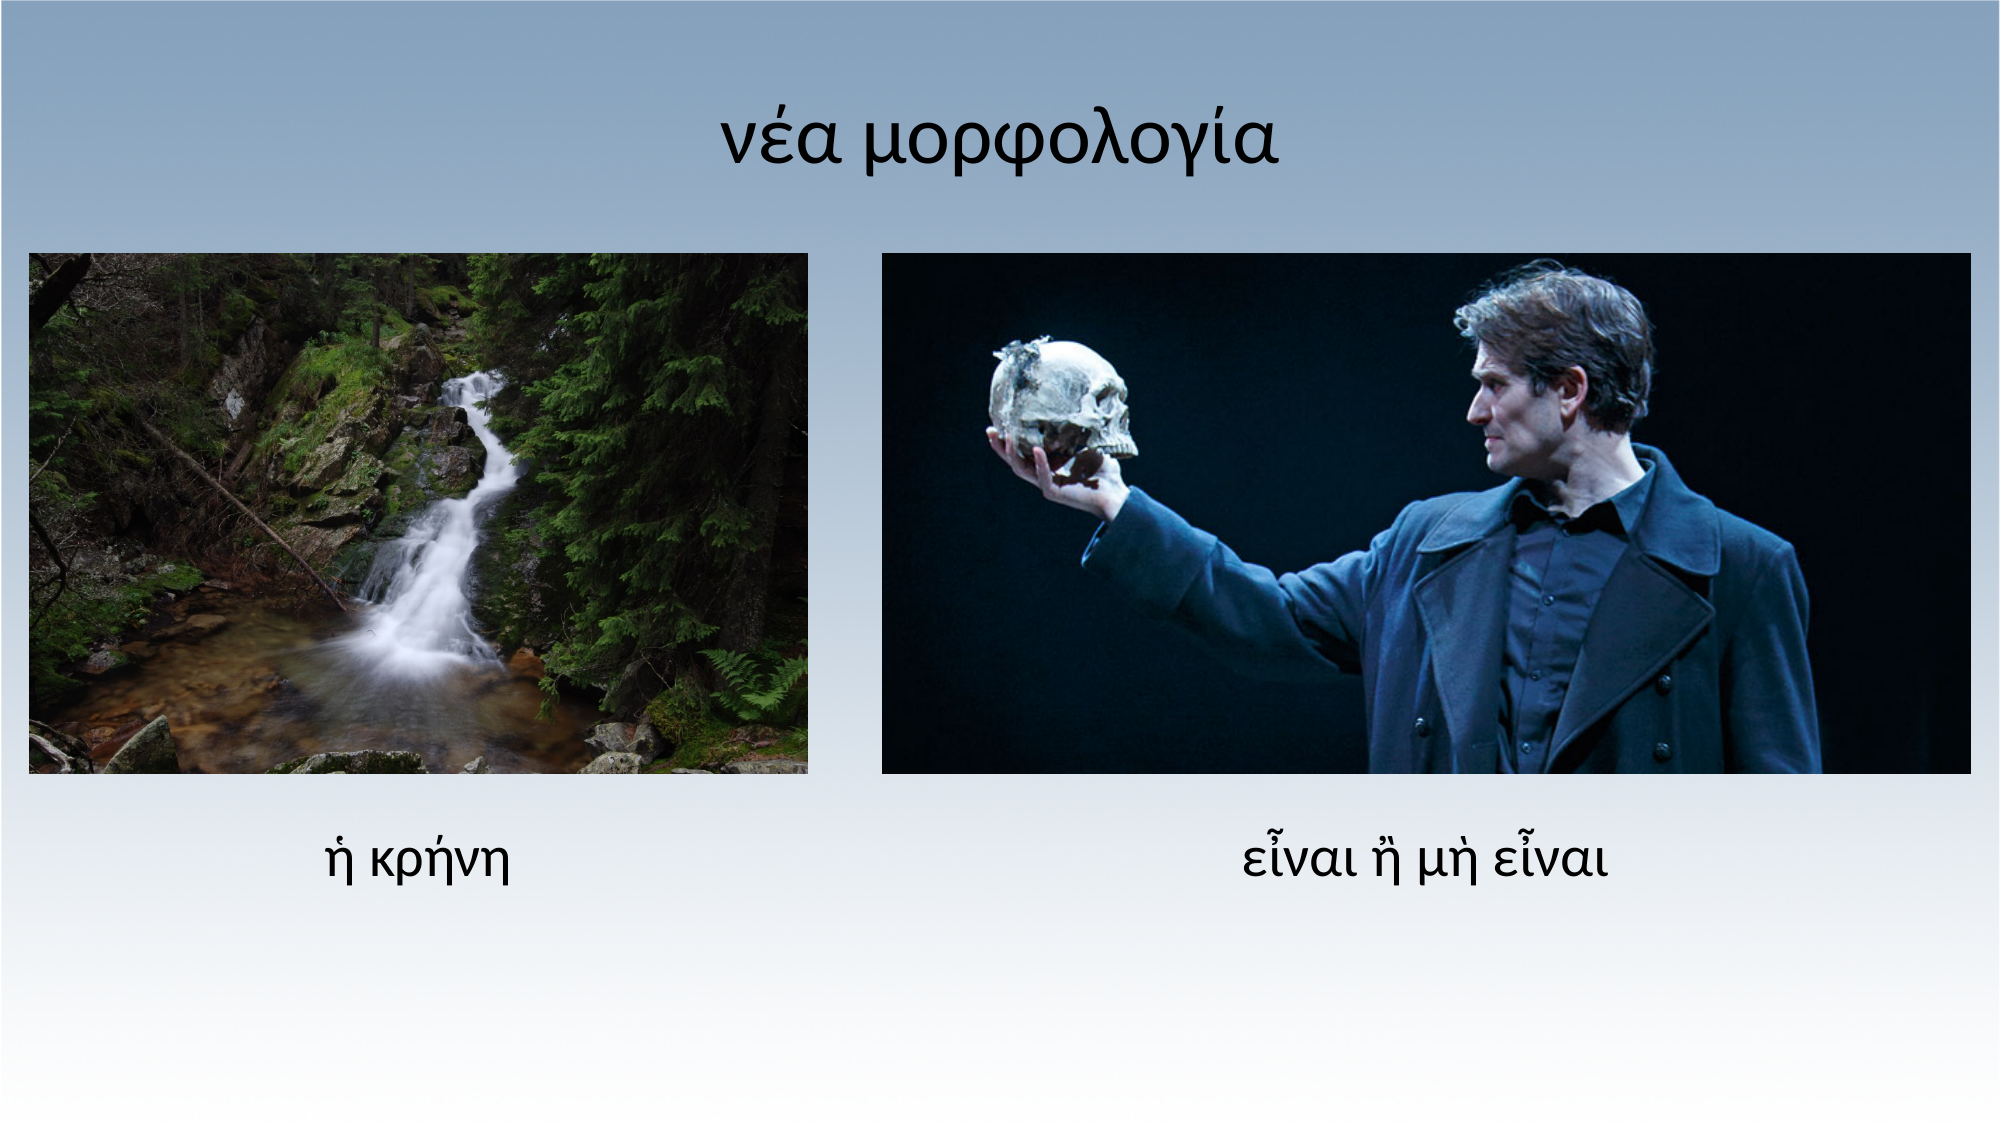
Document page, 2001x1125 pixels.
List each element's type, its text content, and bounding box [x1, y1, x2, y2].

picture [0, 0, 2001, 1125]
title νέα μορφολογία [99, 12, 1901, 188]
text_box εἶναι ἢ μὴ εἶναι [1227, 810, 1626, 895]
text_box ἡ κρήνη [309, 810, 528, 895]
